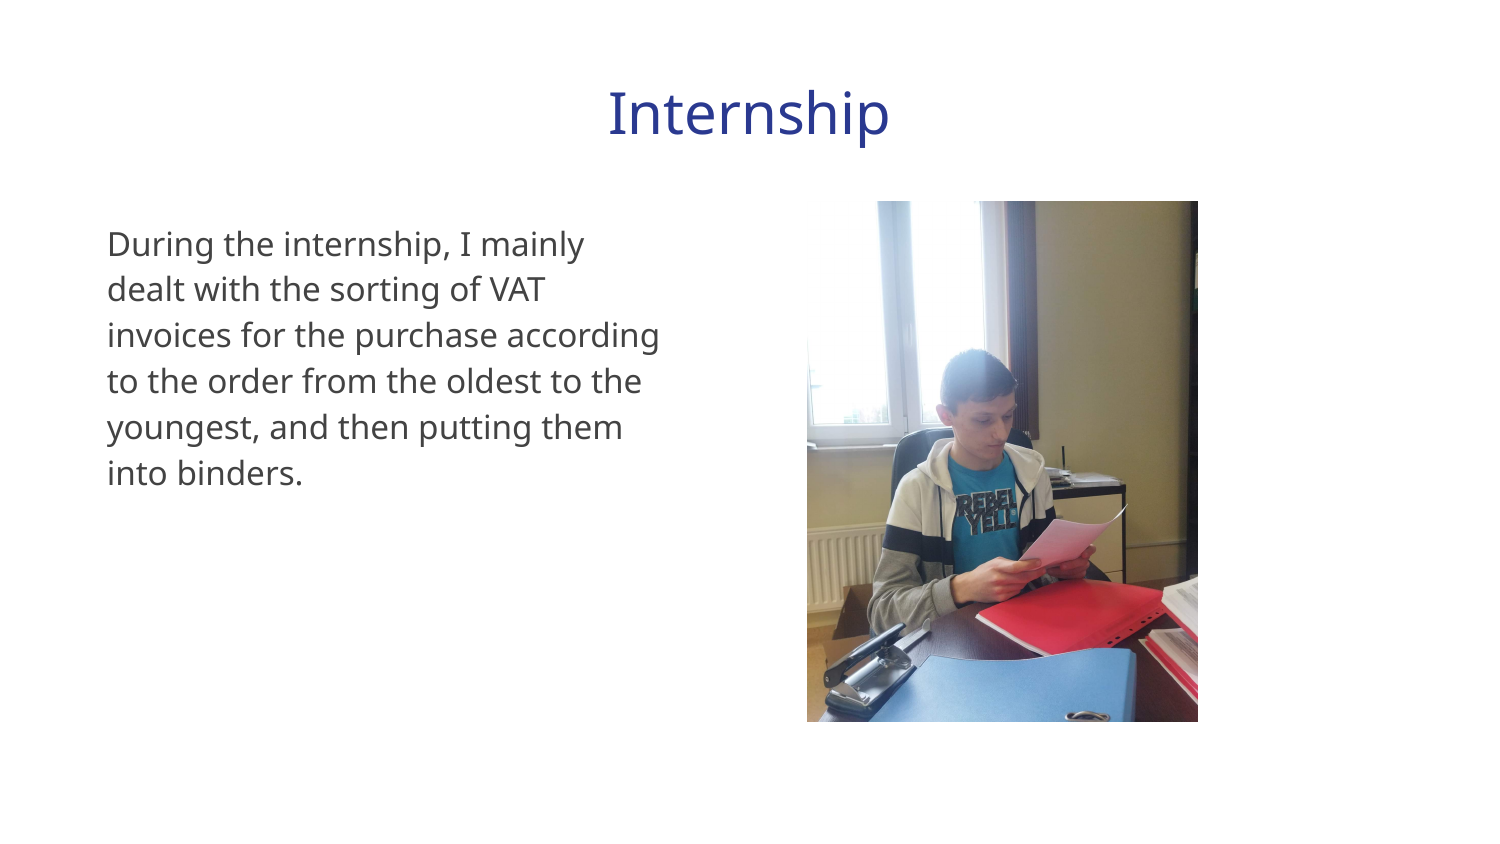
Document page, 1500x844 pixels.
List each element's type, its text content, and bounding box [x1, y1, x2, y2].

list During the internship, I mainly dealt with the sorting of VAT invoices for the purchase according to the order from the oldest to the youngest, and then putting them into binders. [91, 201, 679, 682]
picture [807, 201, 1198, 722]
title Internship [51, 61, 1449, 161]
